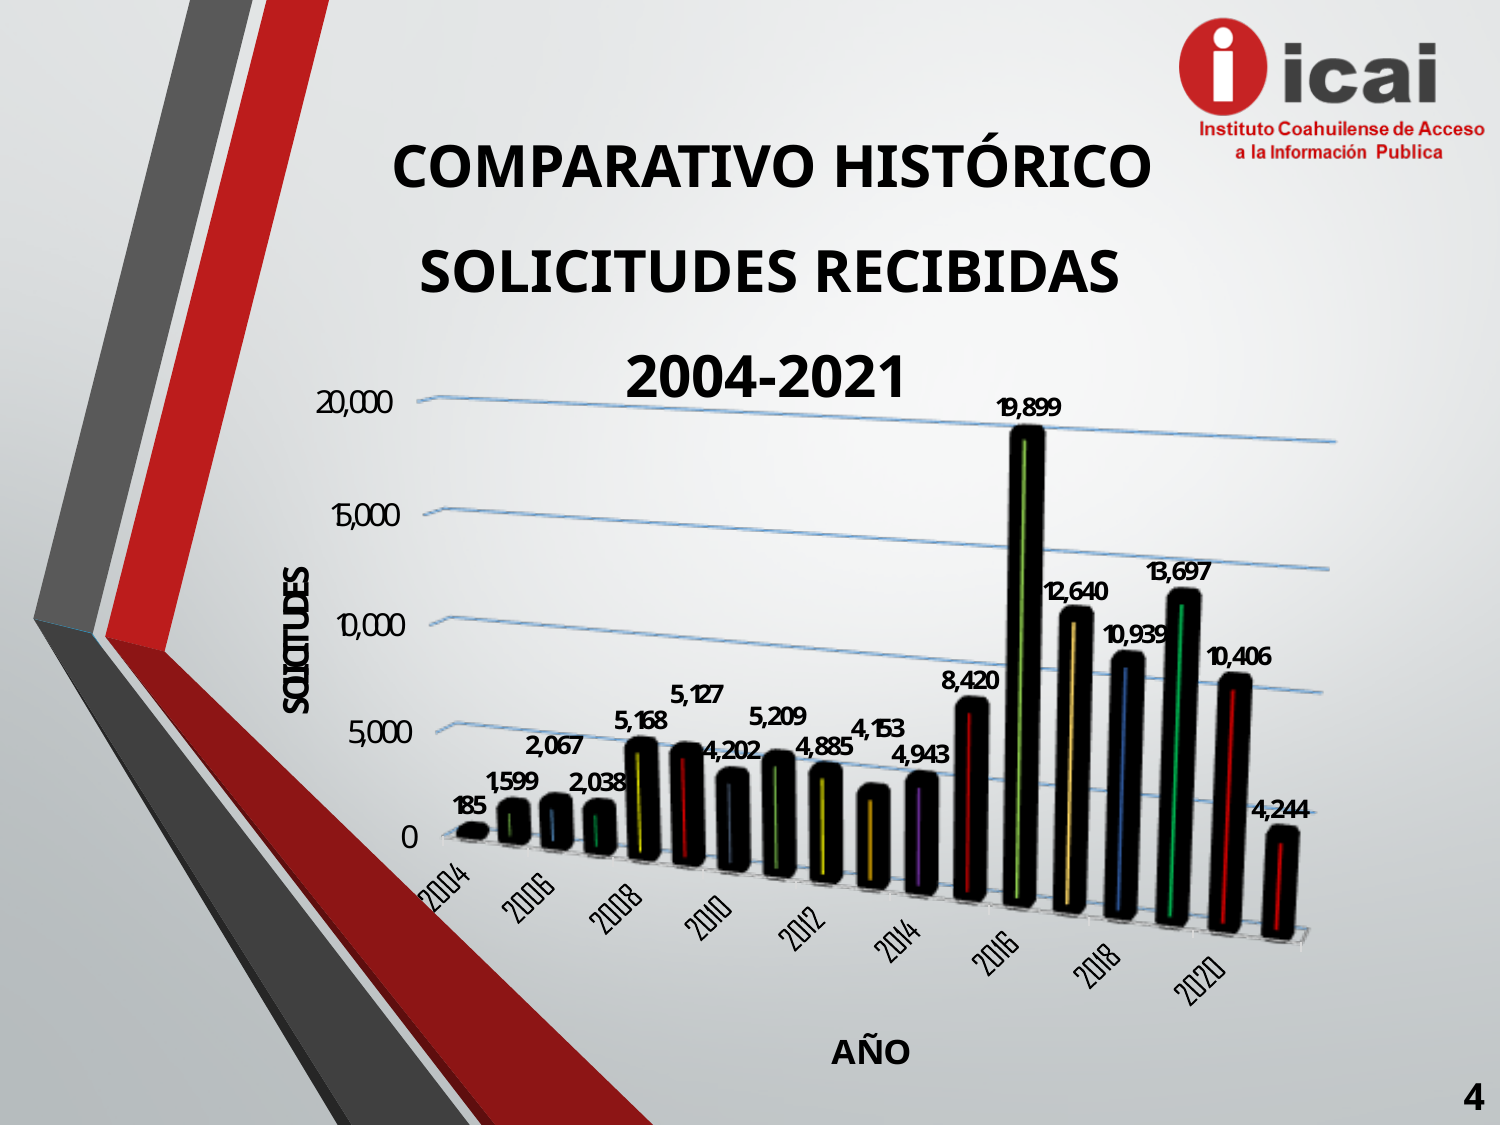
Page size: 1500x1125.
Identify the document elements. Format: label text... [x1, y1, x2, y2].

text_box COMPARATIVO HISTÓRICO SOLICITUDES RECIBIDAS 2004-2021 [376, 87, 1169, 363]
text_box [210, 363, 1500, 1125]
picture [1178, 0, 1500, 175]
